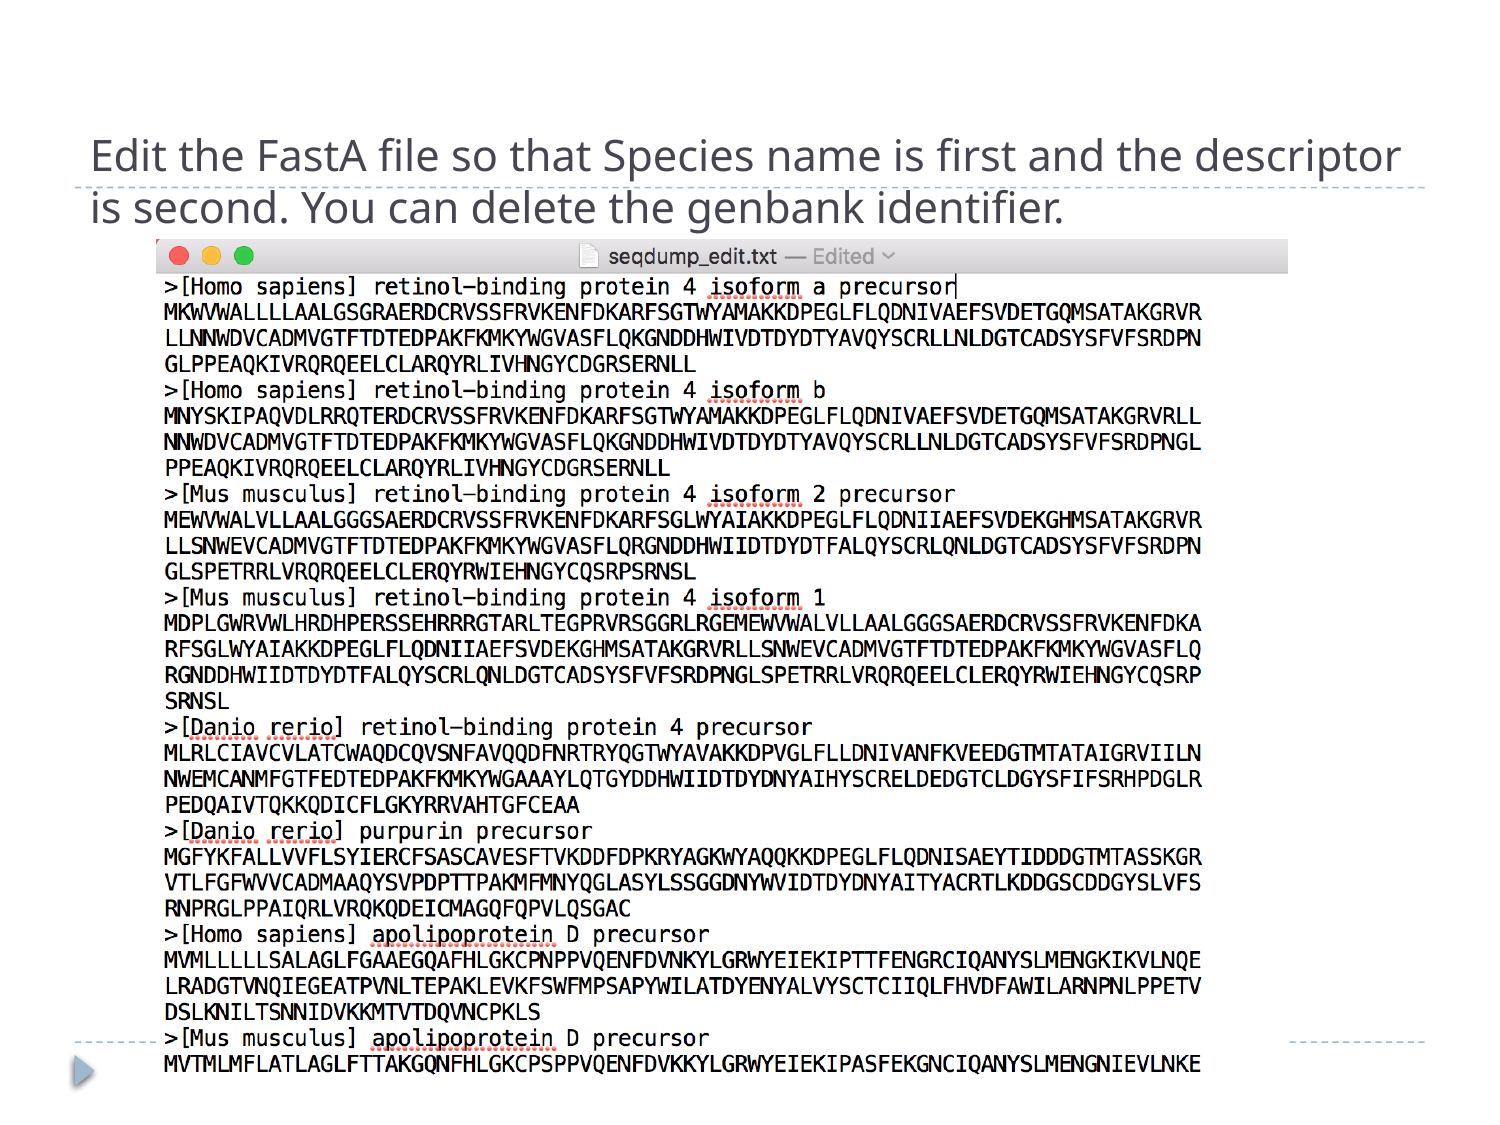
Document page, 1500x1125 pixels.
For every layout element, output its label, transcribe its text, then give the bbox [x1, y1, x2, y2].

title Edit the FastA file so that Species name is first and the descriptor is second. You can delete the genbank identifier. [75, 89, 1425, 240]
picture [156, 239, 1288, 1078]
